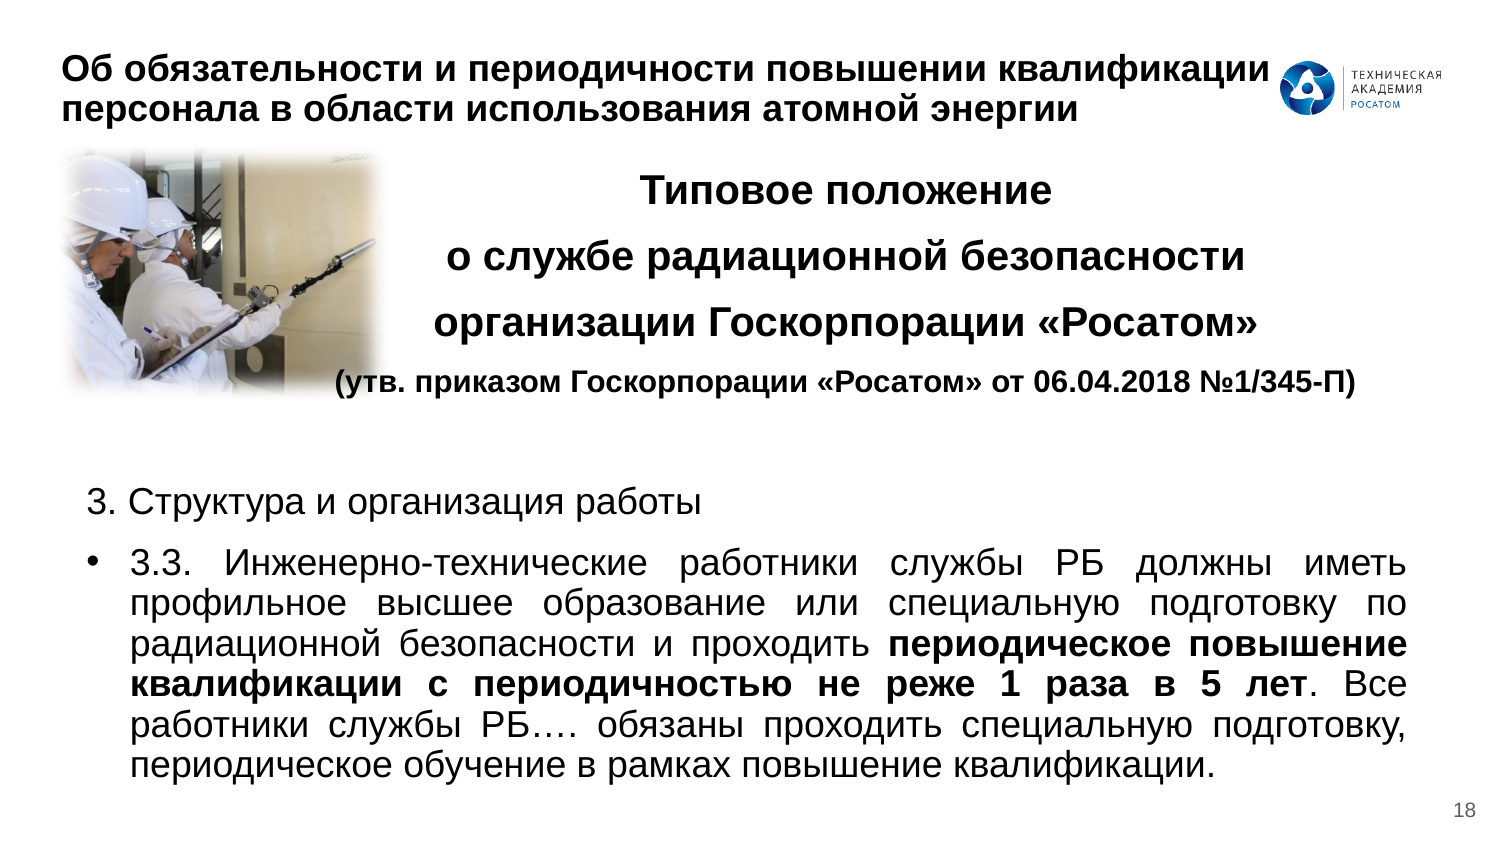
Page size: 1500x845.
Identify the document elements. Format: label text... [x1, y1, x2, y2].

picture [56, 144, 390, 402]
slide_number 18 [1405, 788, 1500, 845]
list Типовое положение о службе радиационной безопасности организации Госкорпорации «Росатом» (утв. приказом Госкорпорации «Росатом» от 06.04.2018 №1/345-П) 3. Структура и организация работы 3.3. Инженерно-технические работники службы РБ должны иметь профильное высшее образование или специальную подготовку по радиационной безопасности и проходить периодическое повышение квалификации с периодичностью не реже 1 раза в 5 лет. Все работники службы РБ…. обязаны проходить специальную подготовку, периодическое обучение в рамках повышение квалификации. [71, 161, 1423, 735]
text_box Об обязательности и периодичности повышении квалификации персонала в области использования атомной энергии [46, 41, 1294, 124]
picture [1294, 61, 1441, 115]
